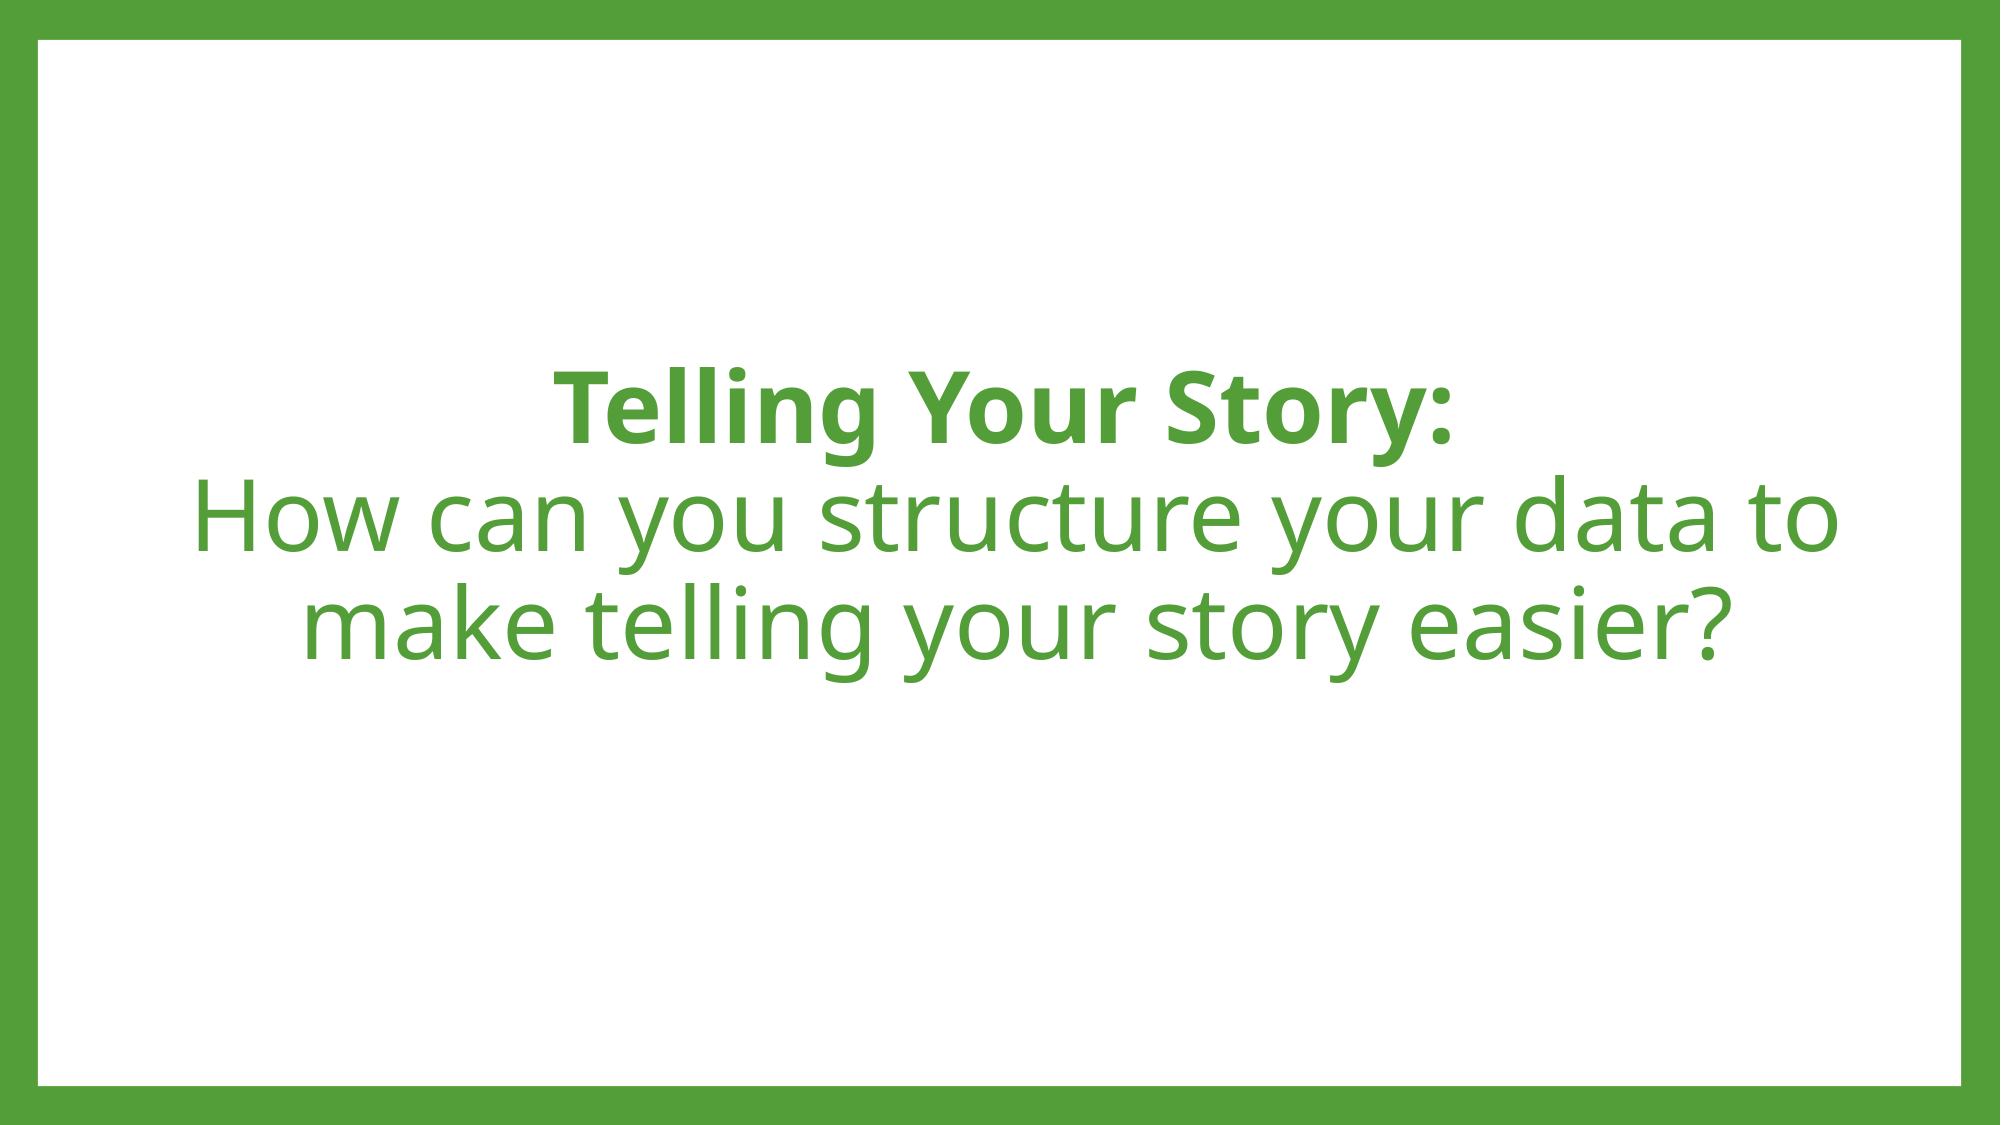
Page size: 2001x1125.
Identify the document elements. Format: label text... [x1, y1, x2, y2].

title Telling Your Story: How can you structure your data to make telling your story easier? [154, 470, 1880, 689]
